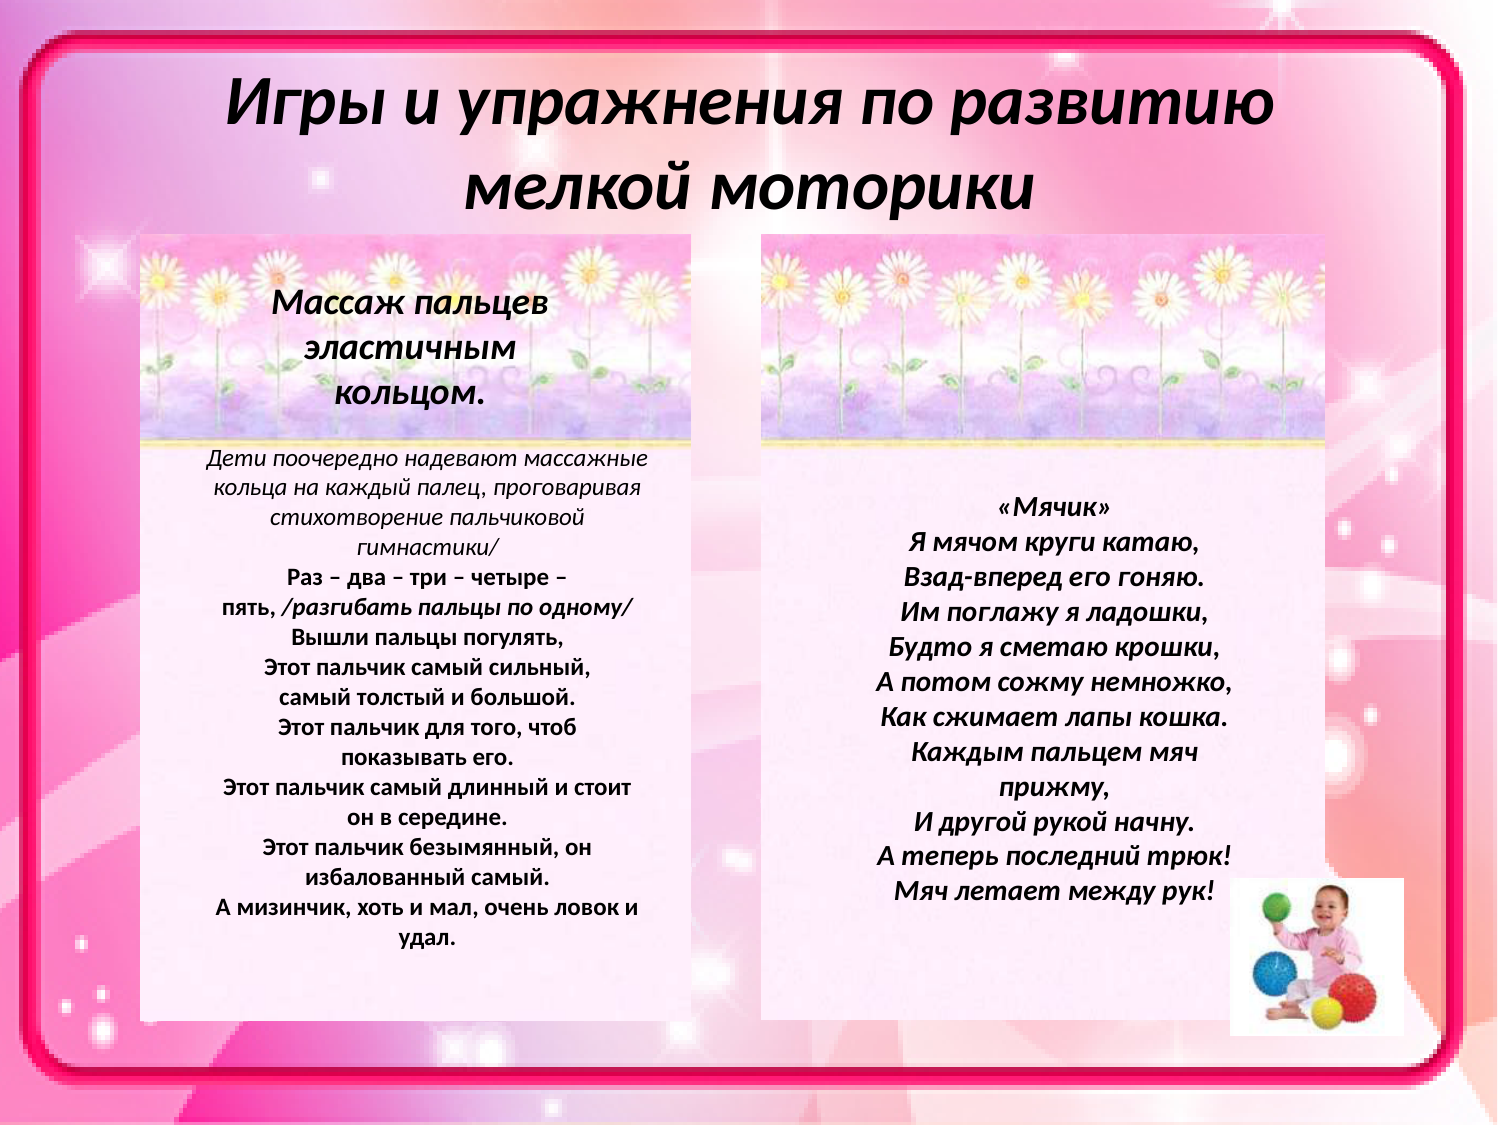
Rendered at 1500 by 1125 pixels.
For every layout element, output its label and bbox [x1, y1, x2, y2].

picture [0, 0, 1498, 1125]
list [761, 234, 1325, 1020]
